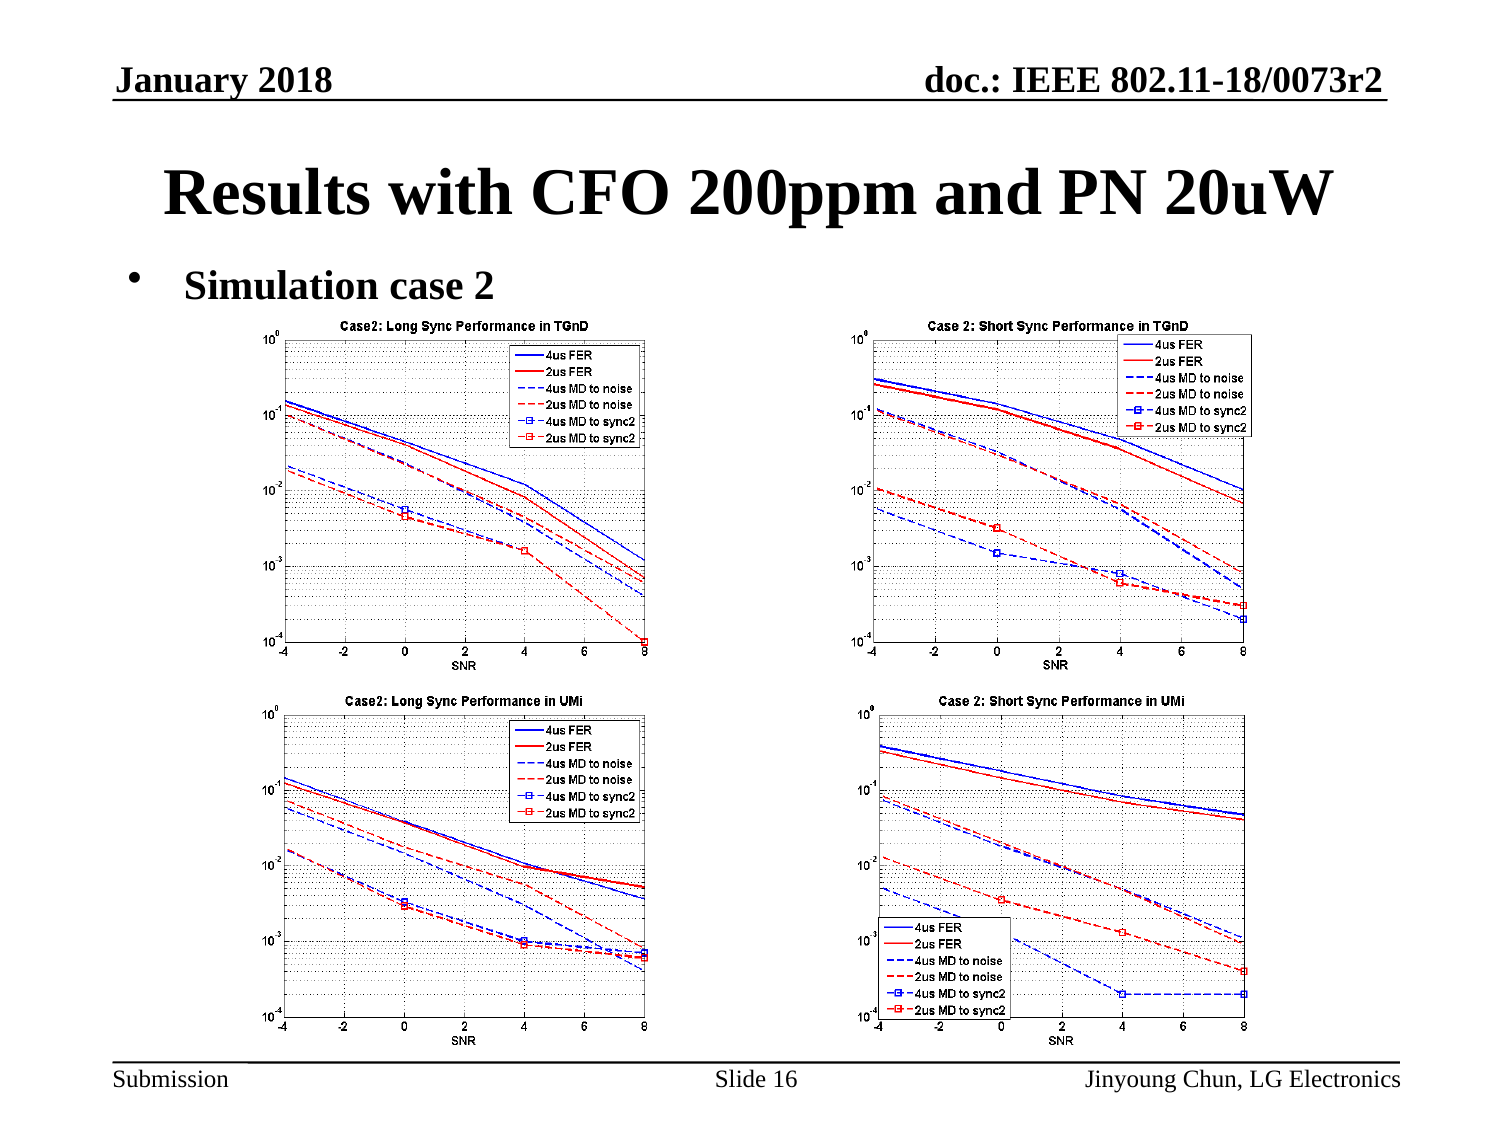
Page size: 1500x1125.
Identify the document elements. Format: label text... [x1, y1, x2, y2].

picture [223, 687, 688, 1057]
picture [224, 312, 688, 682]
list Simulation case 2 [112, 249, 1388, 1000]
slide_number Slide 16 [712, 1061, 800, 1093]
picture [812, 312, 1288, 682]
picture [818, 687, 1288, 1057]
footer Jinyoung Chun, LG Electronics [1081, 1061, 1402, 1093]
title Results with CFO 200ppm and PN 20uW [112, 112, 1388, 249]
text_box January 2018 [115, 54, 334, 100]
